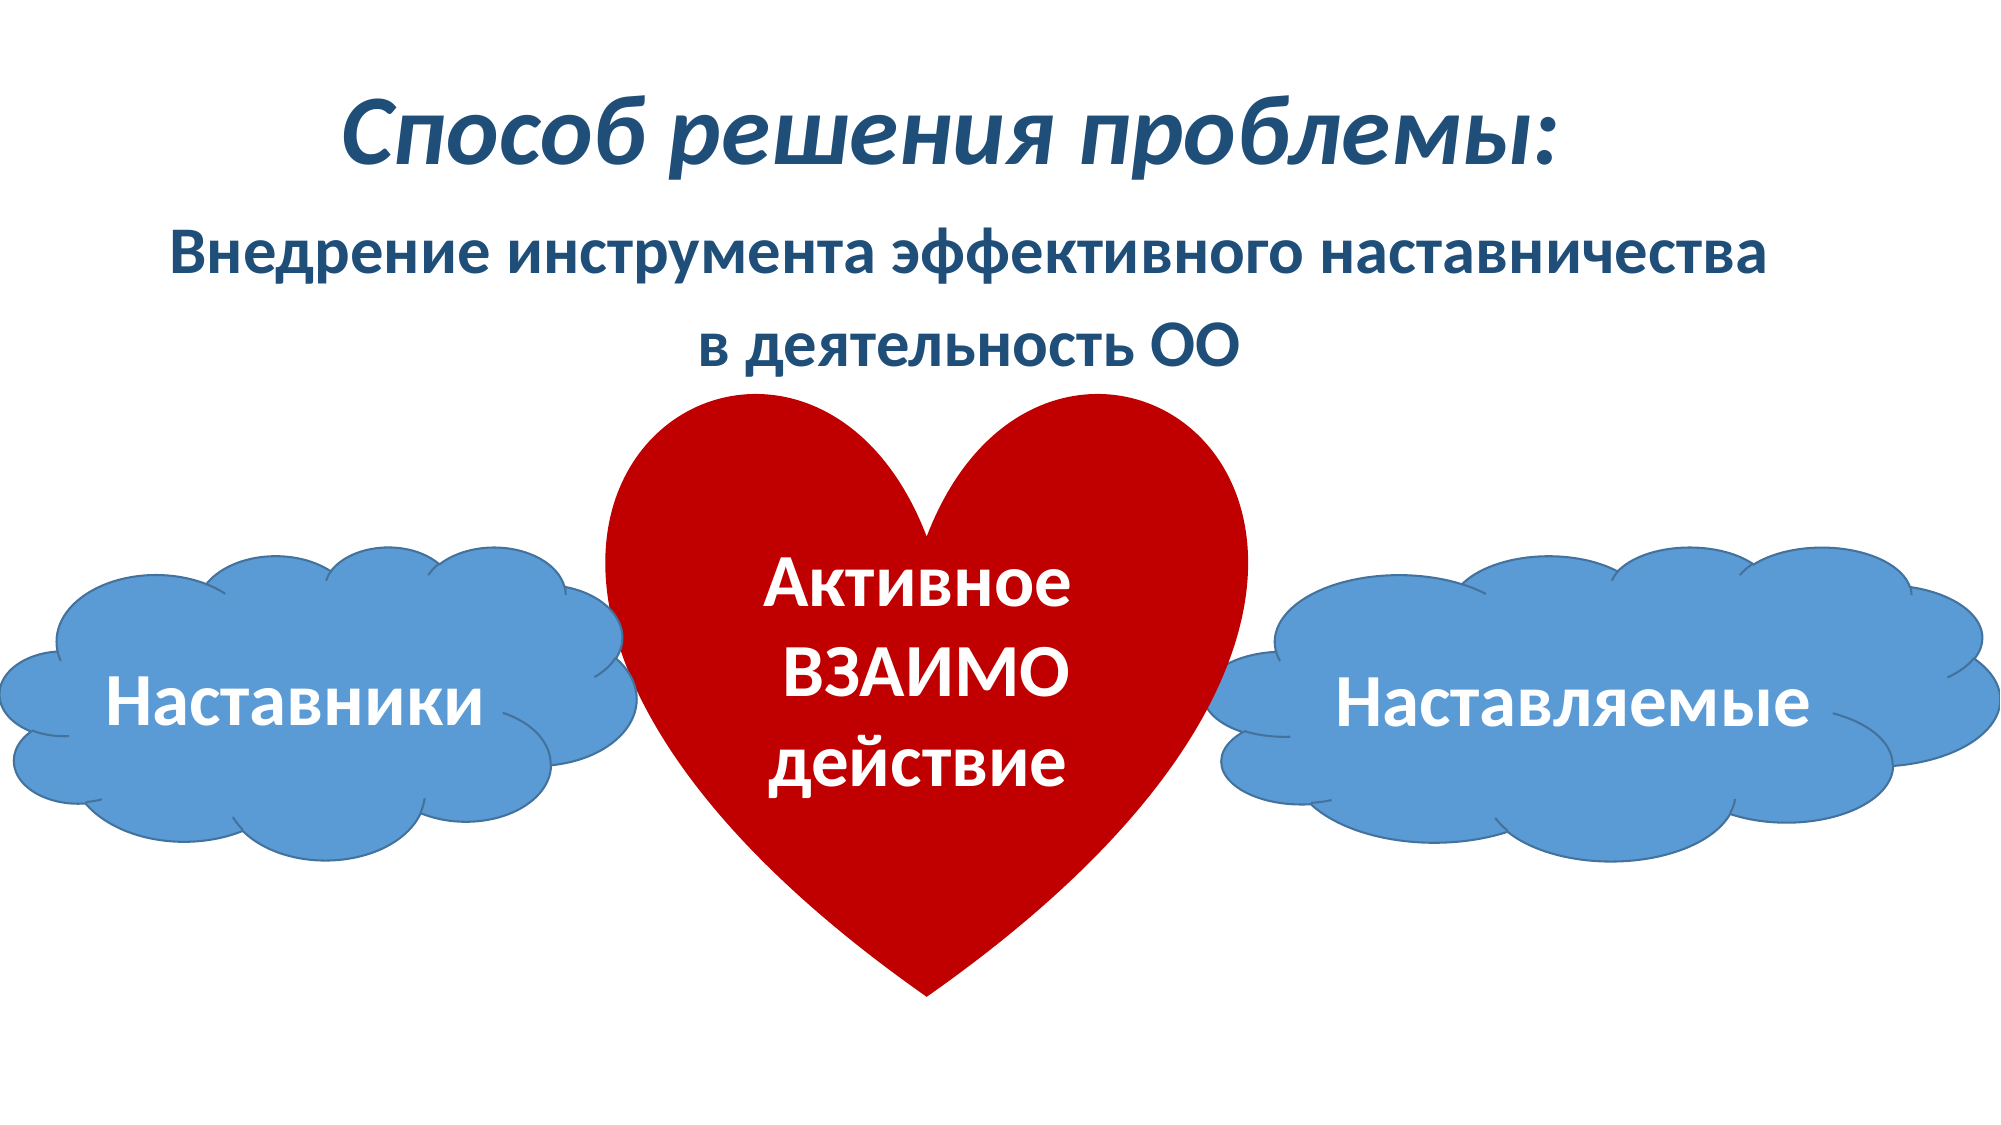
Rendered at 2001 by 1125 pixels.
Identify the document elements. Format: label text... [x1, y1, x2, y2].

text_box Активное ВЗАИМО действие [605, 393, 1249, 997]
title Способ решения проблемы: [111, 23, 1837, 208]
list Внедрение инструмента эффективного наставничества в деятельность ОО [0, 208, 1954, 306]
text_box Наставники [0, 546, 638, 862]
text_box Наставляемые [1207, 546, 2000, 863]
